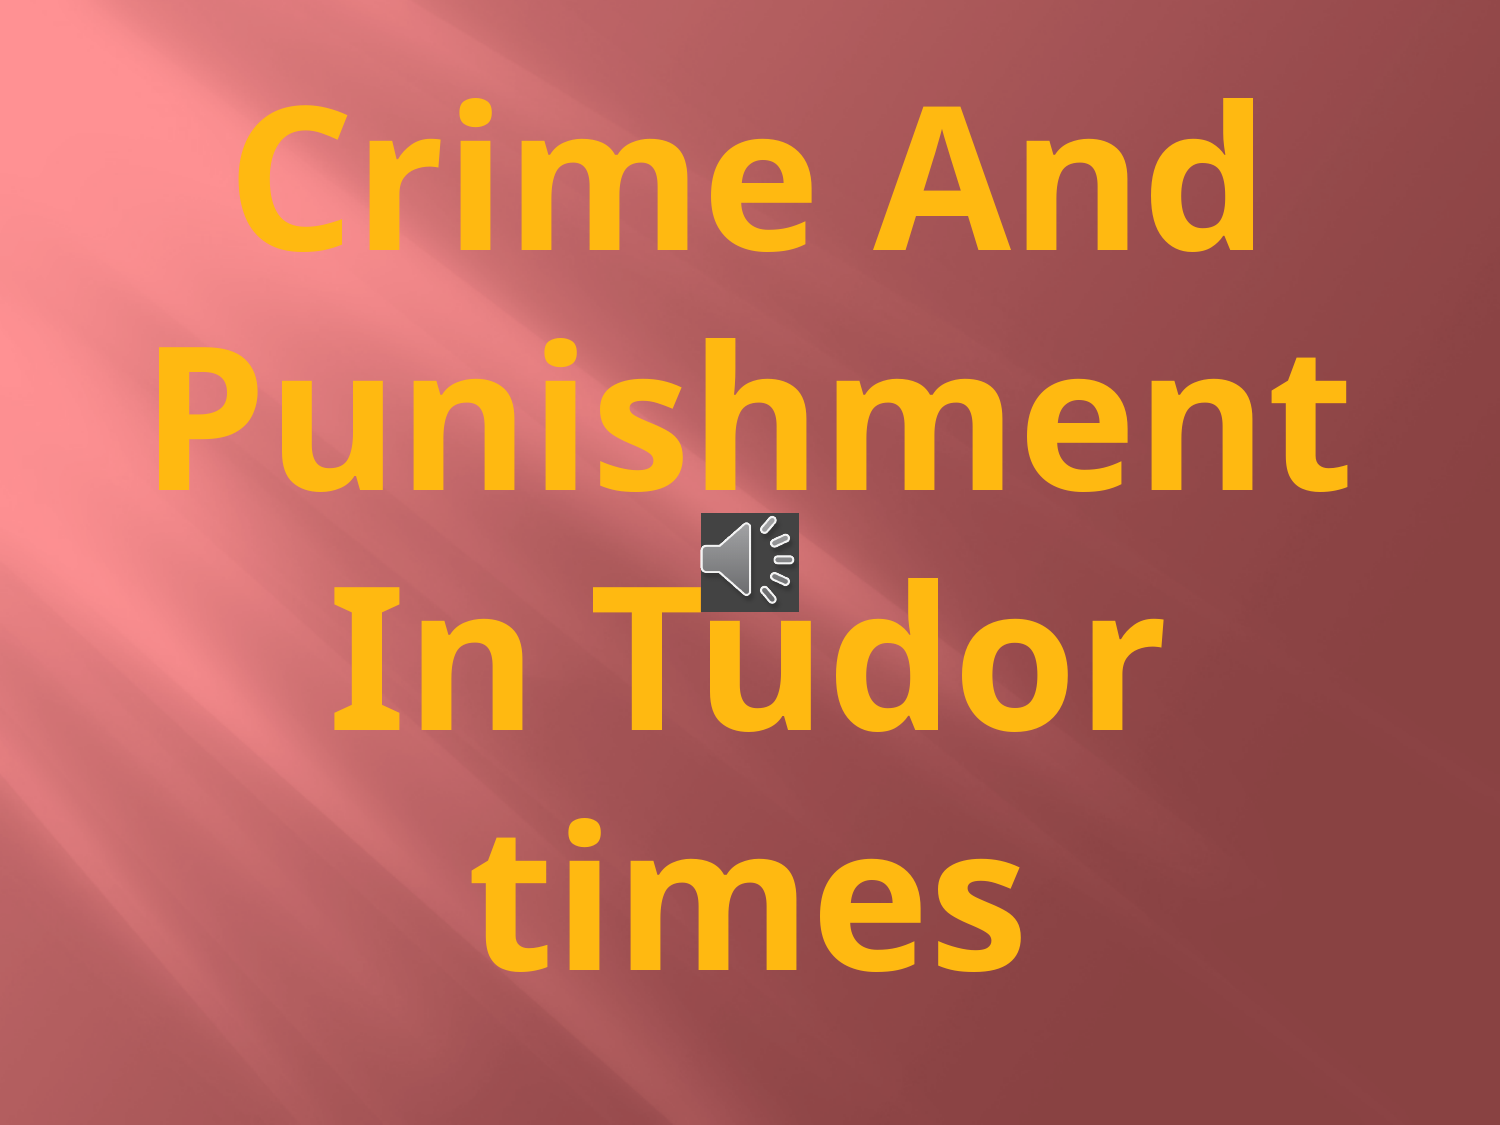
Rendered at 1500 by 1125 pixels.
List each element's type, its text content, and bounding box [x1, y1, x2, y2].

picture [699, 512, 801, 613]
text_box Crime And Punishment In Tudor times [126, 42, 1371, 1018]
